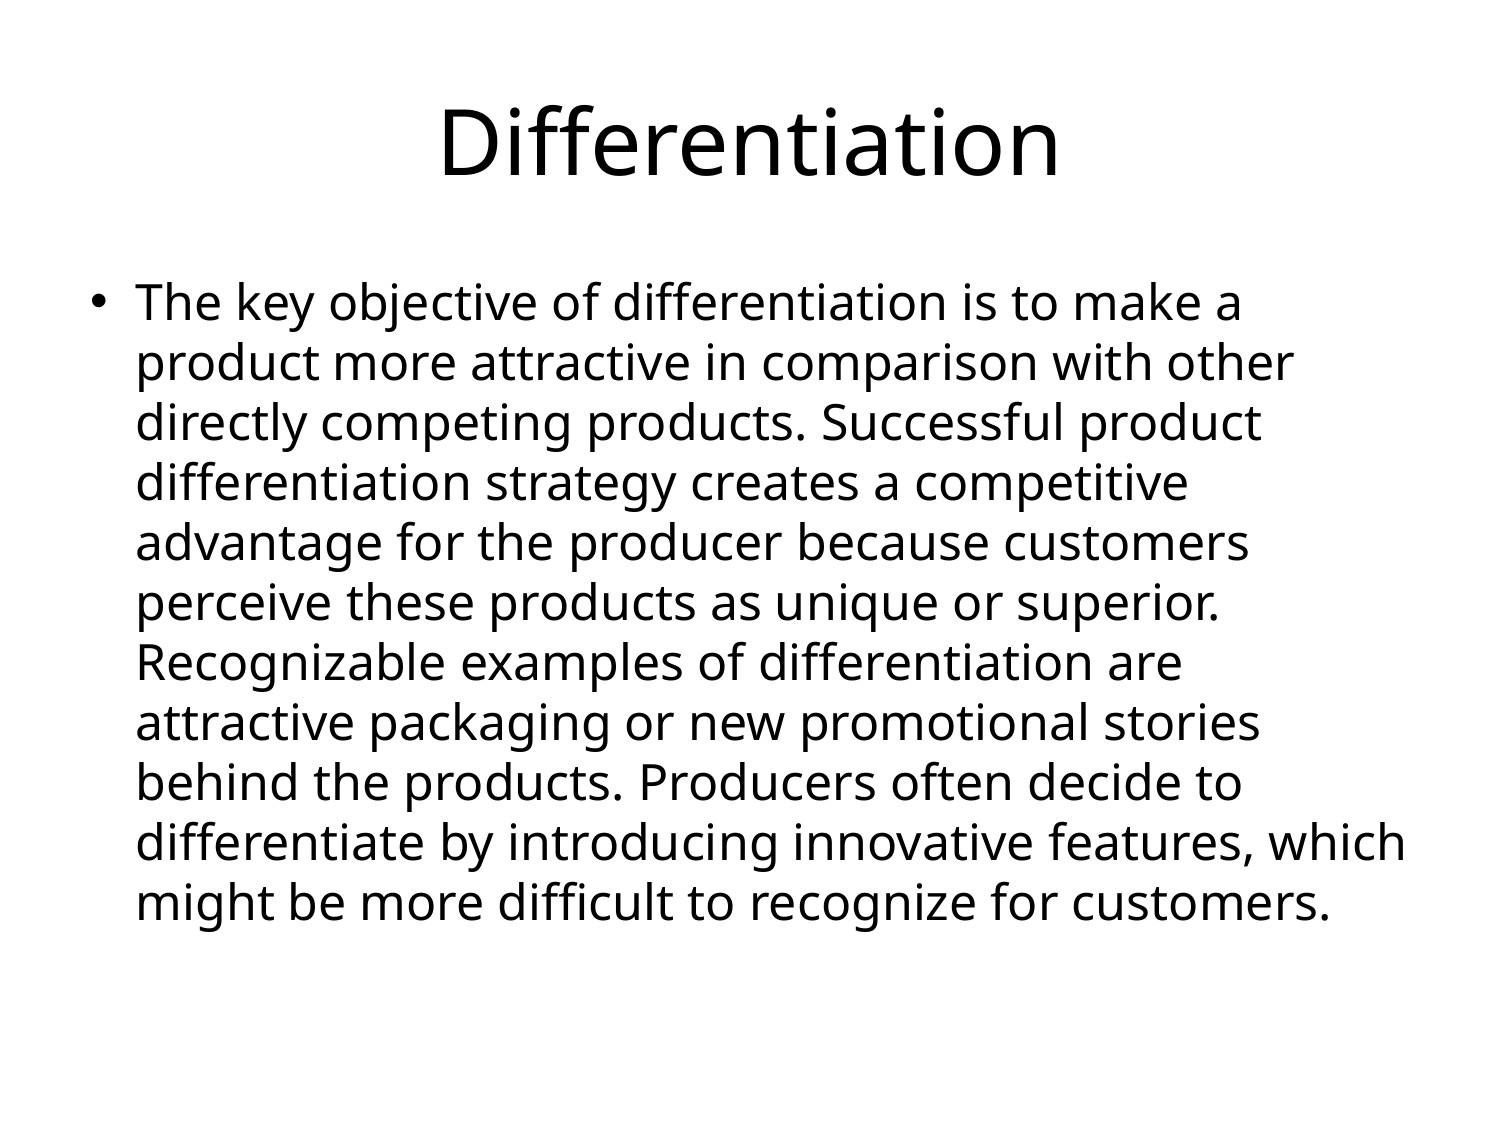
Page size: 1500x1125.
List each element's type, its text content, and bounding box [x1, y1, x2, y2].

title Differentiation [75, 45, 1425, 233]
list The key objective of differentiation is to make a product more attractive in comparison with other directly competing products. Successful product differentiation strategy creates a competitive advantage for the producer because customers perceive these products as unique or superior. Recognizable examples of differentiation are attractive packaging or new promotional stories behind the products. Producers often decide to differentiate by introducing innovative features, which might be more difficult to recognize for customers. [75, 262, 1425, 1005]
